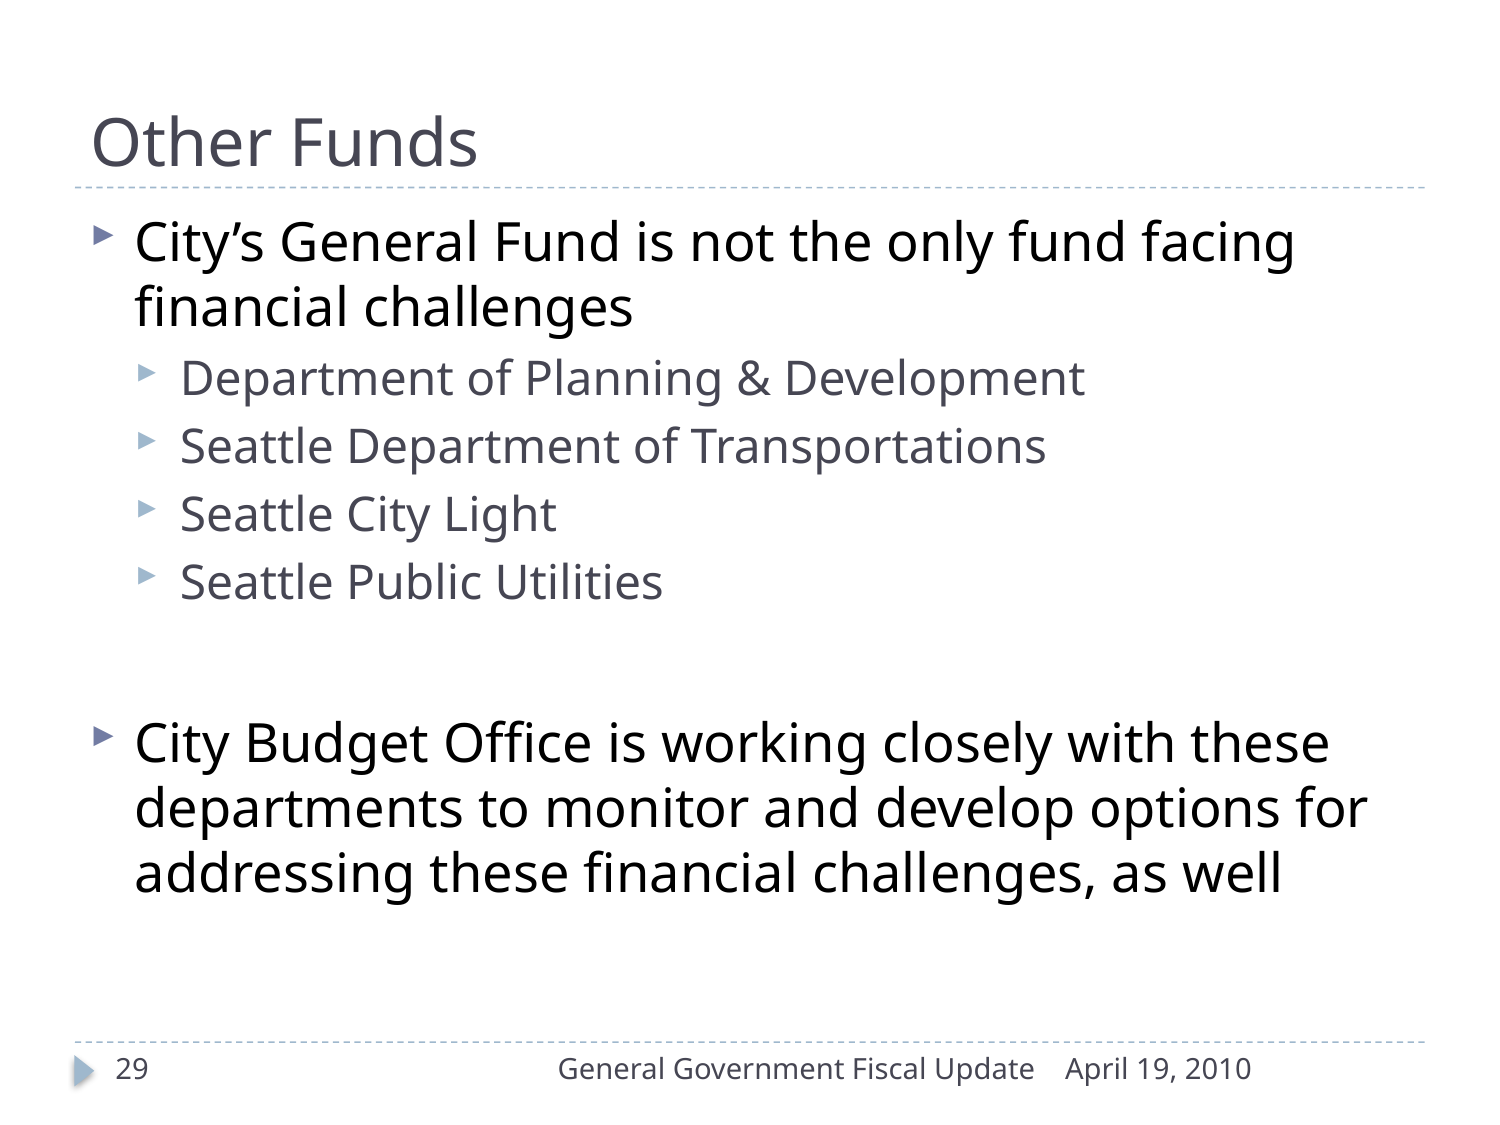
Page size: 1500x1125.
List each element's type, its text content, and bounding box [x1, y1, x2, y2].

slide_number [1051, 1042, 1426, 1103]
slide_number 29 [100, 1042, 426, 1103]
list City’s General Fund is not the only fund facing financial challenges Department of Planning & Development Seattle Department of Transportations Seattle City Light Seattle Public Utilities City Budget Office is working closely with these departments to monitor and develop options for addressing these financial challenges, as well [74, 199, 1426, 1011]
title Other Funds [74, 24, 1426, 188]
footer General Government Fiscal Update [475, 1042, 1051, 1103]
